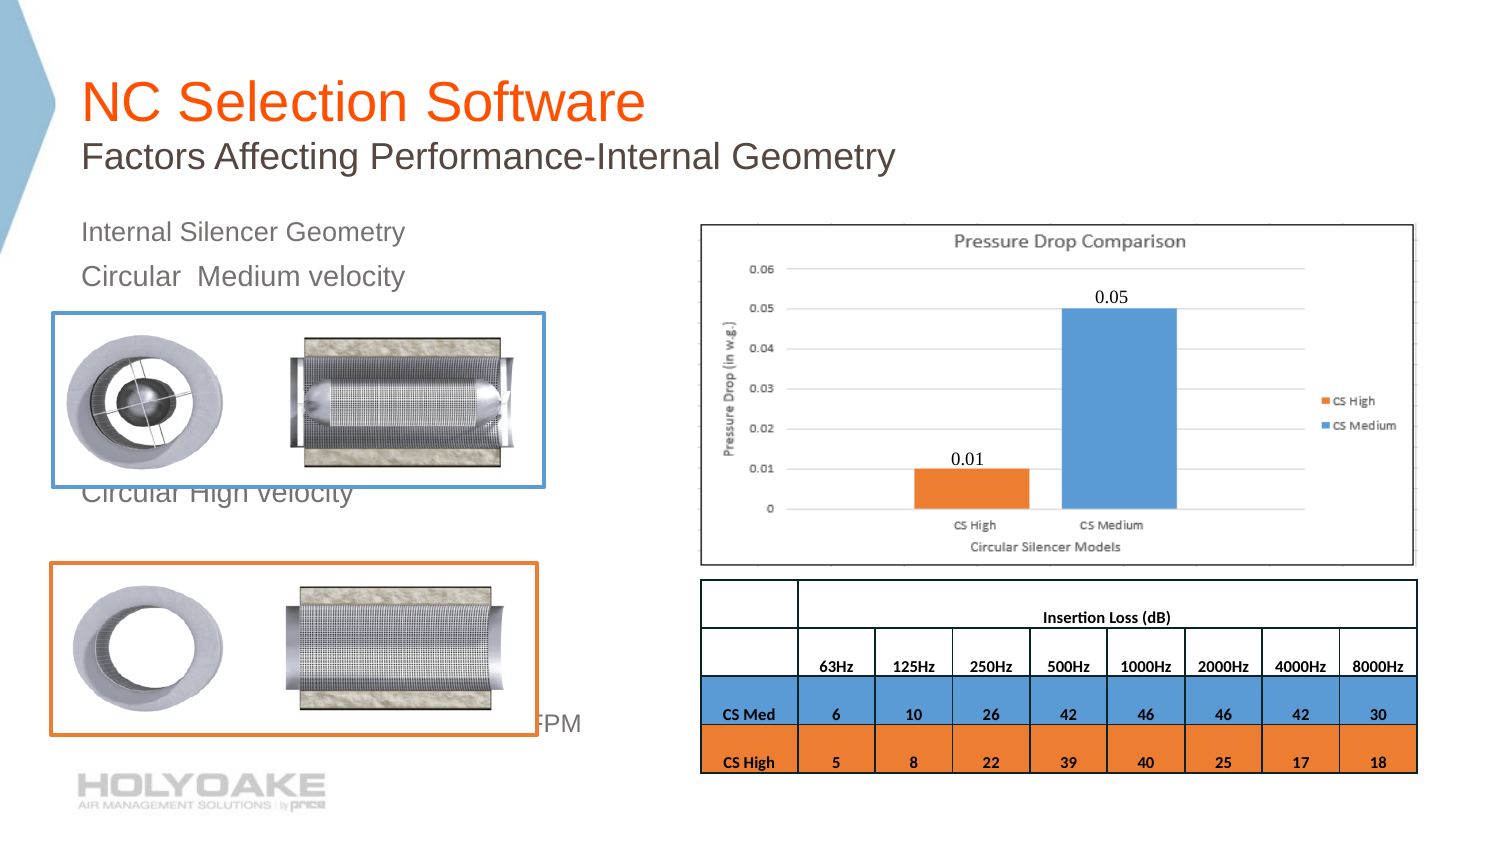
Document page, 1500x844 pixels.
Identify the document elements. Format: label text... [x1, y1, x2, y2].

table_cell 25 [1186, 725, 1261, 772]
table_cell 2000Hz [1186, 629, 1261, 675]
table_cell 63Hz [799, 629, 874, 675]
table_cell 42 [1031, 677, 1106, 724]
table_cell [702, 629, 797, 675]
table_cell 8000Hz [1340, 629, 1416, 675]
list Factors Affecting Performance-Internal Geometry [66, 129, 1123, 191]
table_cell 46 [1186, 677, 1261, 724]
table_cell 26 [953, 677, 1029, 724]
table_cell 4000Hz [1263, 629, 1339, 675]
table_header Insertion Loss (dB) [799, 581, 1416, 627]
table_cell 22 [953, 725, 1029, 772]
table_cell 1000Hz [1108, 629, 1184, 675]
table_cell 18 [1340, 725, 1416, 772]
picture [0, 0, 1500, 844]
list Internal Silencer Geometry Circular Medium velocity Circular High velocity *Based on a 14” Diameter 60”L @ 1000FPM [65, 210, 1360, 747]
table_cell 40 [1108, 725, 1184, 772]
table_cell 6 [799, 677, 874, 724]
table_cell 46 [1108, 677, 1184, 724]
table_cell 8 [876, 725, 952, 772]
table_cell 39 [1031, 725, 1106, 772]
table_cell 125Hz [876, 629, 952, 675]
table_cell 30 [1340, 677, 1416, 724]
table_cell 500Hz [1031, 629, 1106, 675]
table_header [702, 581, 797, 627]
table_cell 10 [876, 677, 952, 724]
table_cell CS Med [702, 677, 797, 724]
table_cell 5 [799, 725, 874, 772]
title NC Selection Software [65, 44, 1360, 141]
table_cell 17 [1263, 725, 1339, 772]
table_cell CS High [702, 725, 797, 772]
table_cell 42 [1263, 677, 1339, 724]
table_cell 250Hz [953, 629, 1029, 675]
